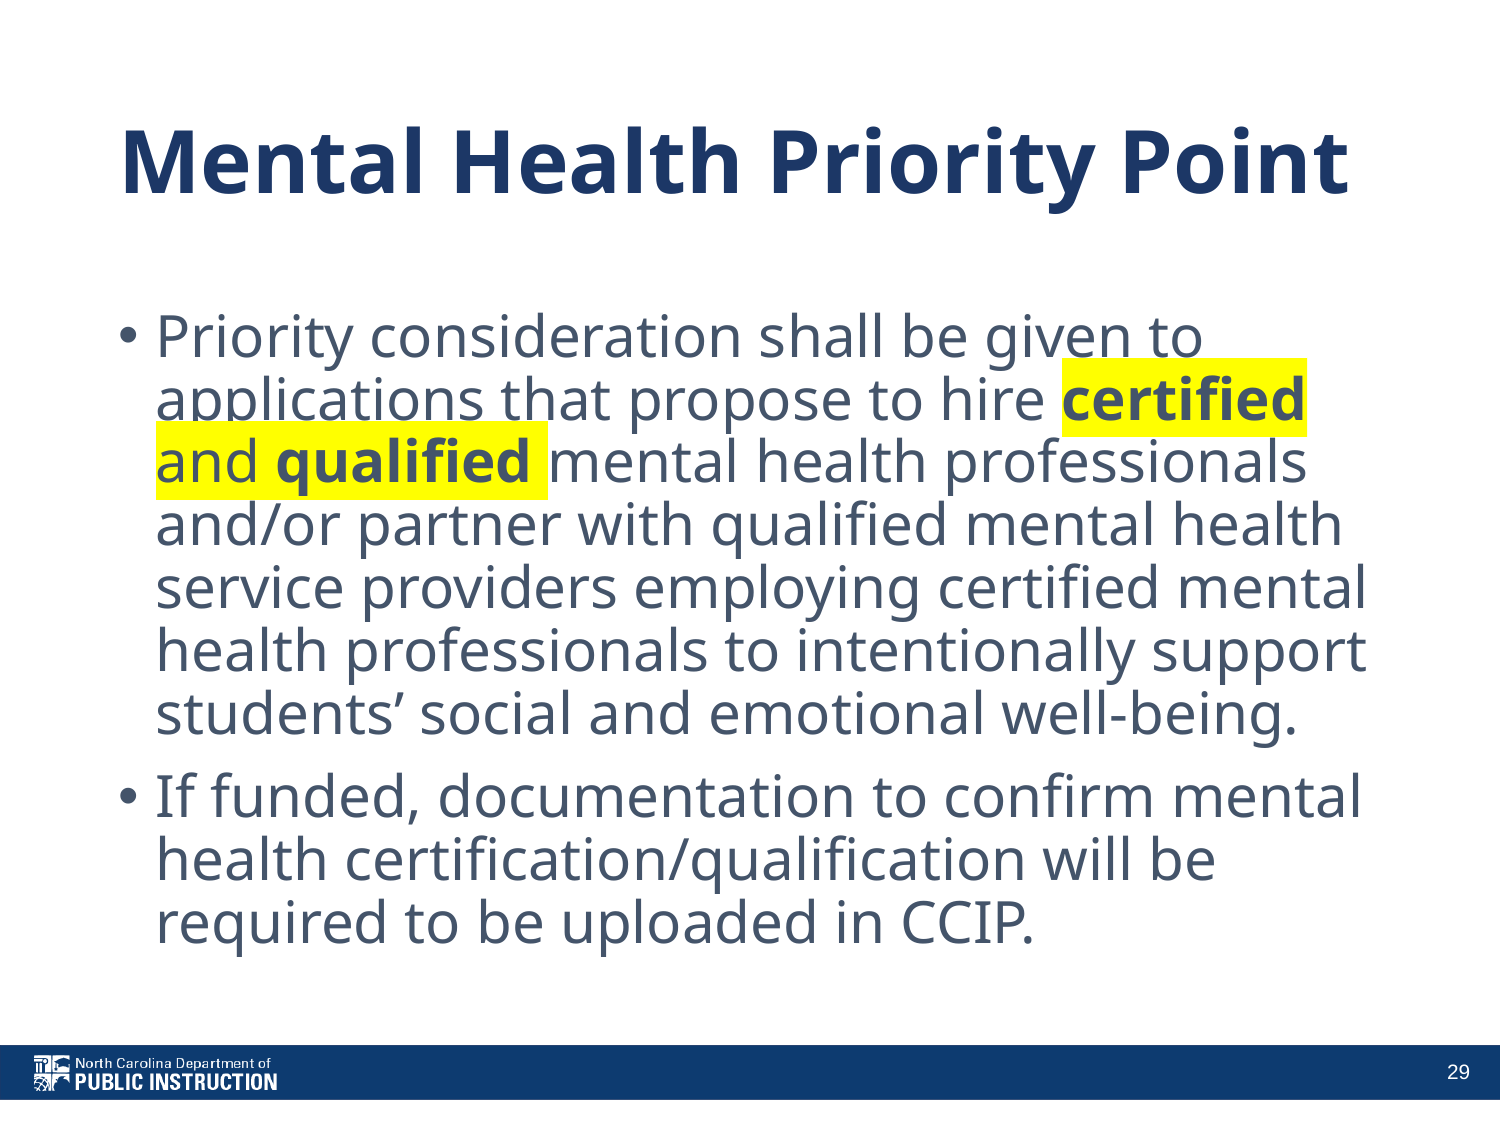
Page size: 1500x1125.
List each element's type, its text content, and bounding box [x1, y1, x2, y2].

list Priority consideration shall be given to applications that propose to hire certified and qualified mental health professionals and/or partner with qualified mental health service providers employing certified mental health professionals to intentionally support students’ social and emotional well-being. If funded, documentation to confirm mental health certification/qualification will be required to be uploaded in CCIP. [103, 299, 1397, 1014]
picture [0, 0, 1500, 1125]
slide_number 29 [1201, 1051, 1485, 1099]
title Mental Health Priority Point [103, 59, 1397, 271]
